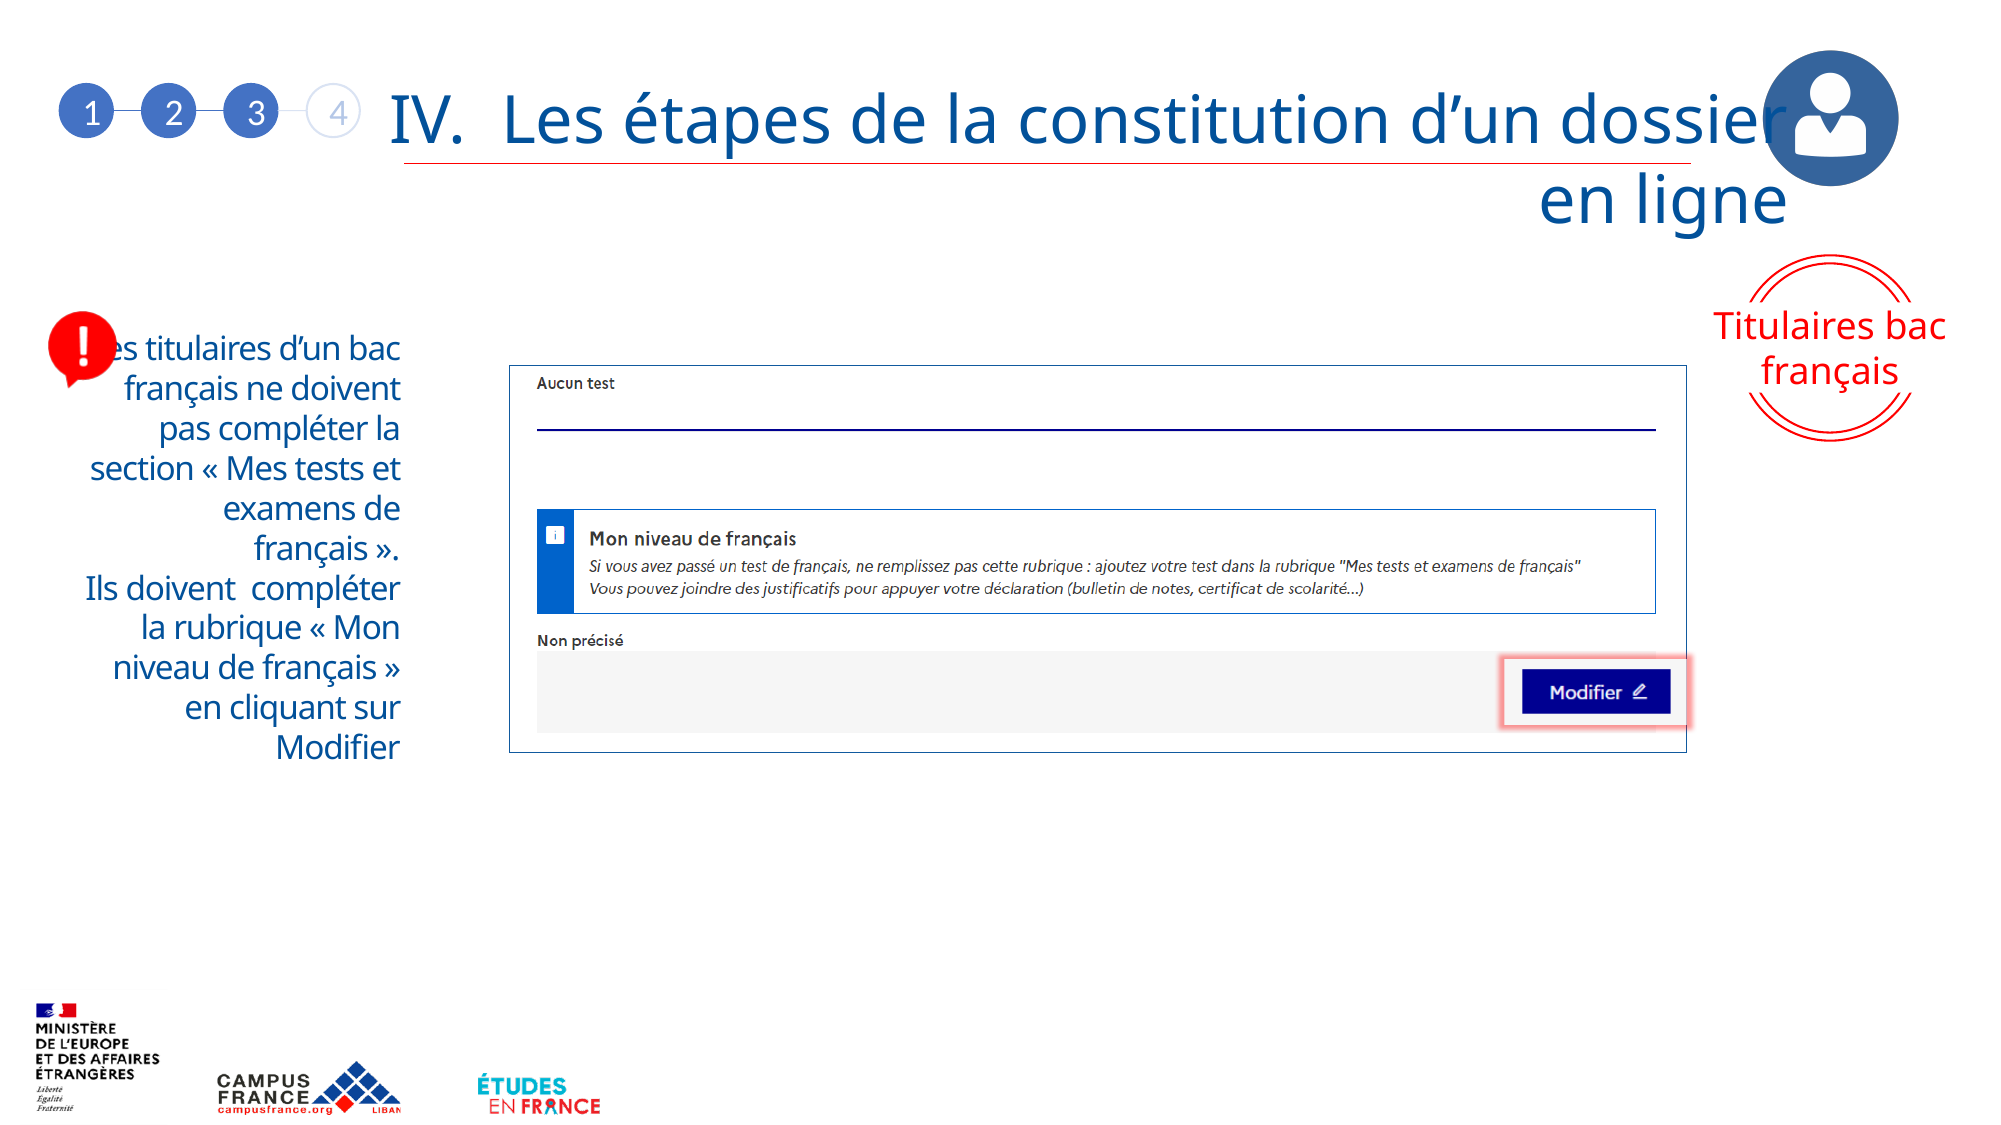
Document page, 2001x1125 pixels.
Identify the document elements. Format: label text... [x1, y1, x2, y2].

text_box Les titulaires d’un bac français ne doivent pas compléter la section « Mes tests et examens de français ». Ils doivent compléter la rubrique « Mon niveau de français » en cliquant sur Modifier [59, 319, 416, 774]
picture [509, 365, 1687, 753]
picture [20, 989, 168, 1125]
picture [37, 293, 128, 418]
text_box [1696, 255, 1964, 441]
text_box IV. Les étapes de la constitution d’un dossier en ligne [286, 69, 1805, 245]
text_box 3 [223, 82, 279, 139]
picture [1756, 43, 1905, 192]
text_box 2 [141, 82, 197, 139]
picture [467, 1062, 610, 1125]
picture [202, 1048, 401, 1125]
text_box 1 [58, 82, 114, 139]
